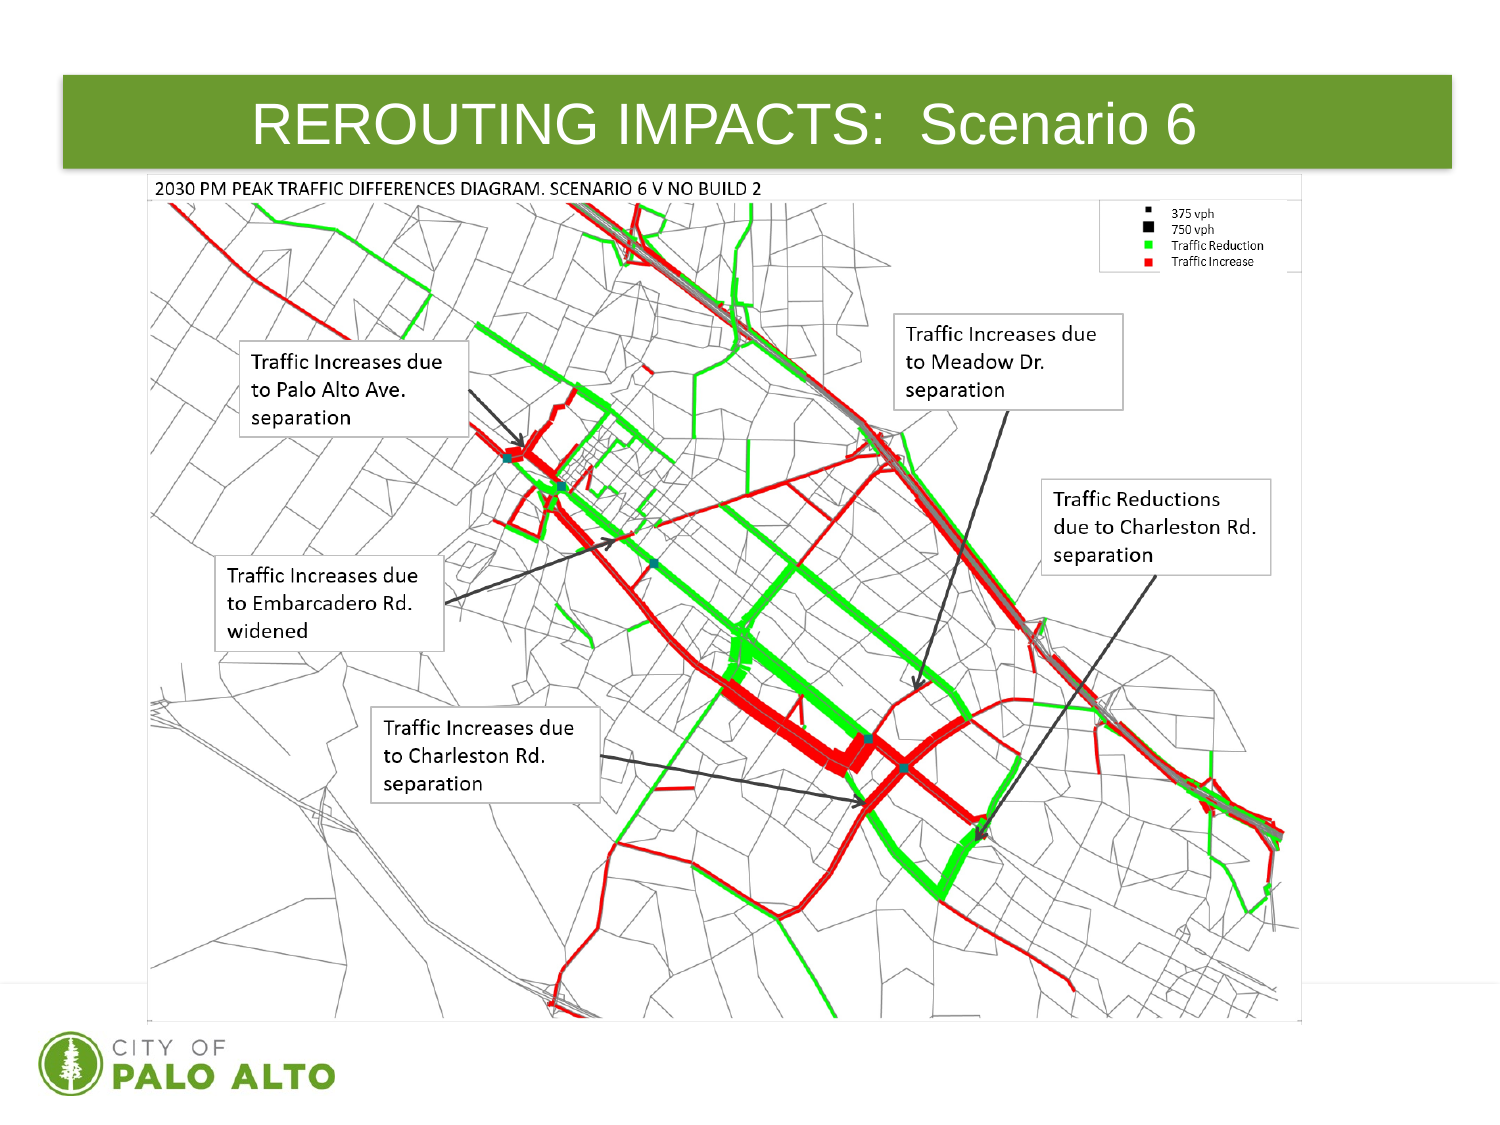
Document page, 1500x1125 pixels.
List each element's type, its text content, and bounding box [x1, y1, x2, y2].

picture [38, 1031, 335, 1096]
title REROUTING IMPACTS: Scenario 6 [0, 86, 1452, 156]
picture [147, 170, 1303, 1025]
